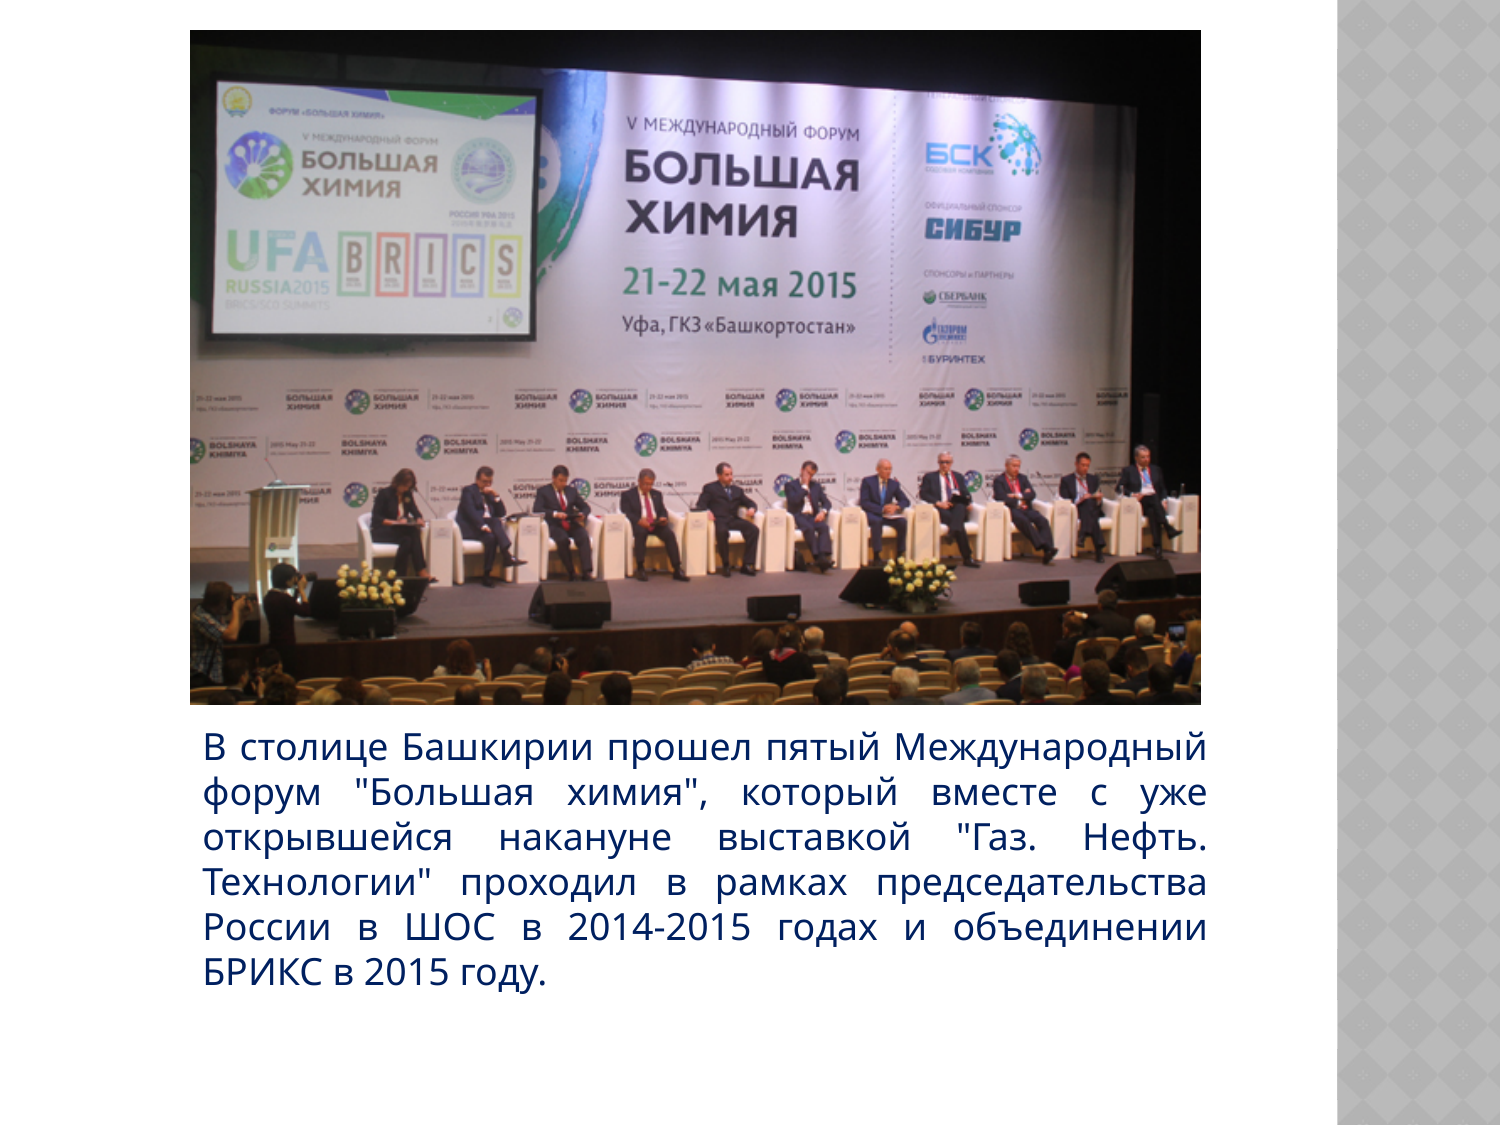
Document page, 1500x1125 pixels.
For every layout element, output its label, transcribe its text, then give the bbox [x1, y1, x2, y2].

picture [190, 30, 1202, 705]
text_box В столице Башкирии прошел пятый Международный форум "Большая химия", который вместе с уже открывшейся накануне выставкой "Газ. Нефть. Технологии" проходил в рамках председательства России в ШОС в 2014-2015 годах и объединении БРИКС в 2015 году. [187, 715, 1224, 1001]
